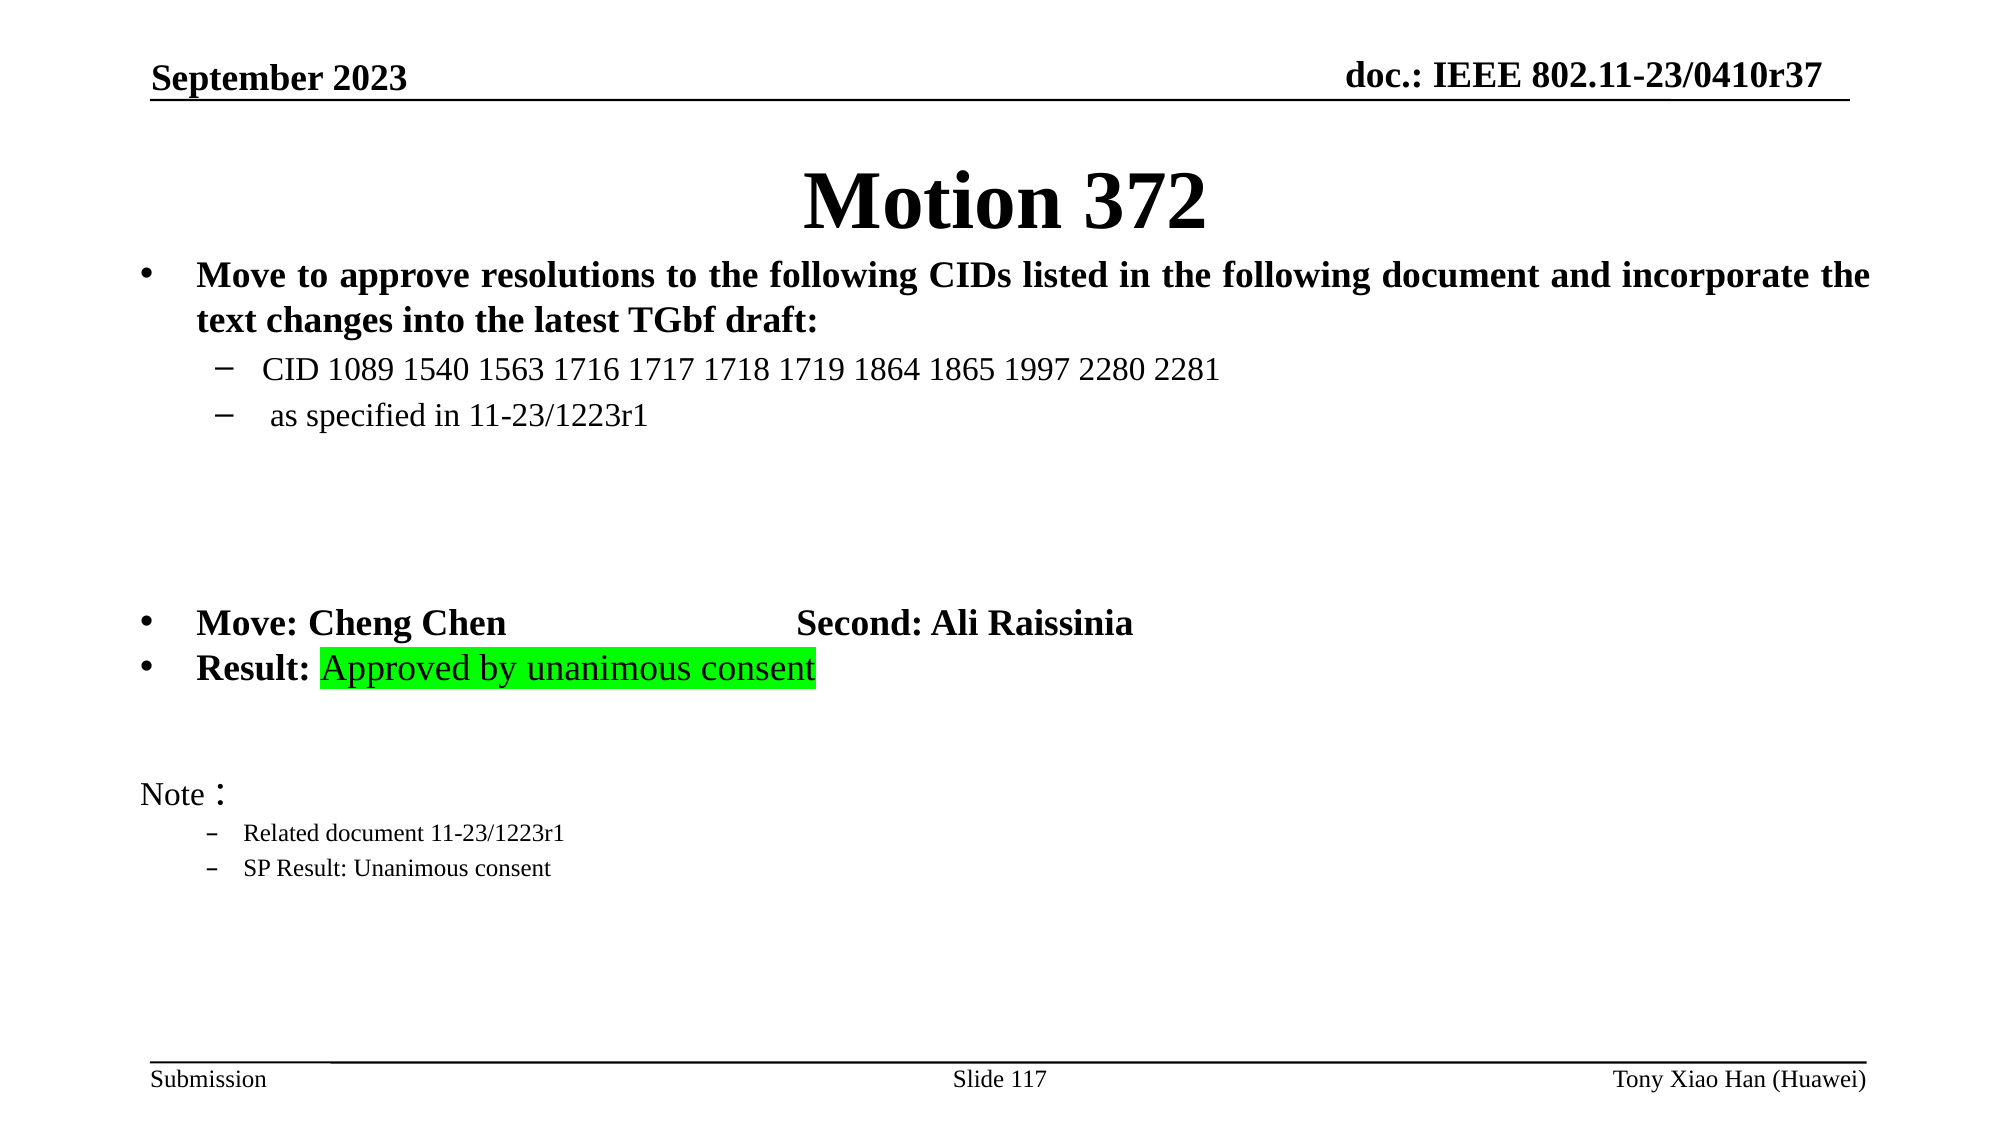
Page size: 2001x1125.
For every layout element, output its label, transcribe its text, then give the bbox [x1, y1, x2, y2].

text_box Motion 372 [368, 137, 1644, 212]
text_box Move to approve resolutions to the following CIDs listed in the following document and incorporate the text changes into the latest TGbf draft: CID 1089 1540 1563 1716 1717 1718 1719 1864 1865 1997 2280 2281 as specified in 11-23/1223r1 Move: Cheng Chen Second: Ali Raissinia Result: Approved by unanimous consent Note： Related document 11-23/1223r1 SP Result: Unanimous consent [125, 212, 1888, 900]
